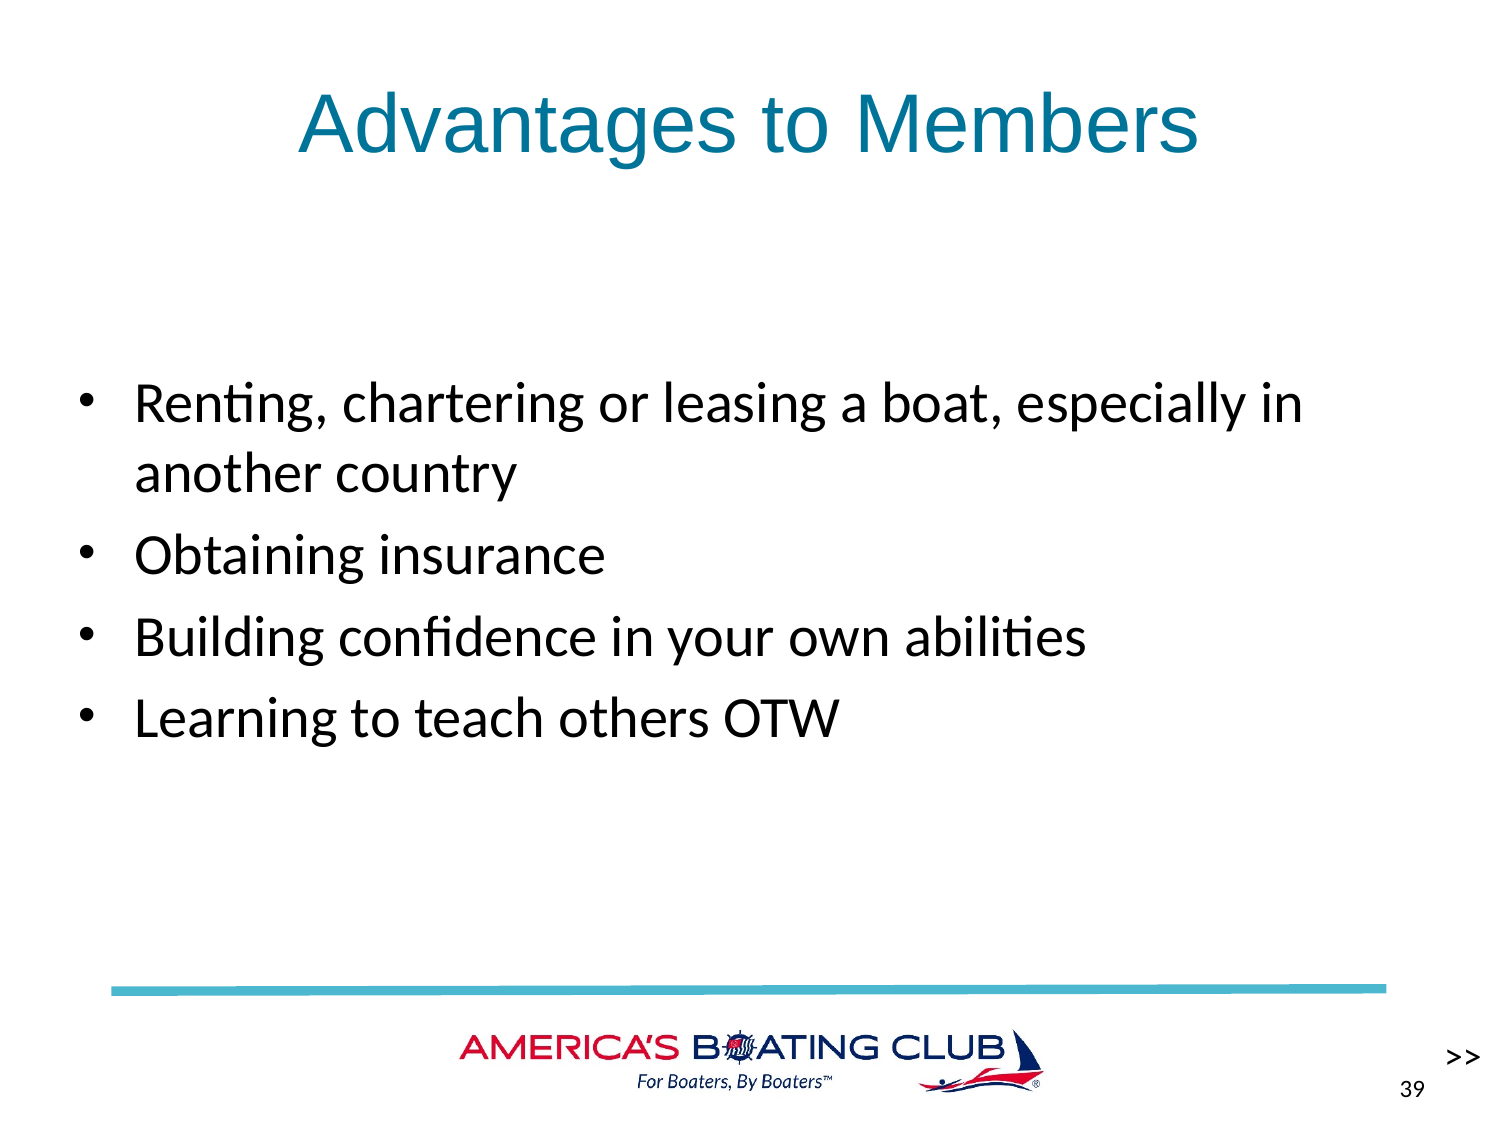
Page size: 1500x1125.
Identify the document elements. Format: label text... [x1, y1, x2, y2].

title Advantages to Members [112, 49, 1388, 188]
slide_number 39 [1299, 1042, 1425, 1103]
list Renting, chartering or leasing a boat, especially in another country Obtaining insurance Building confidence in your own abilities Learning to teach others OTW [62, 356, 1464, 1125]
text_box >> [1429, 1024, 1497, 1085]
